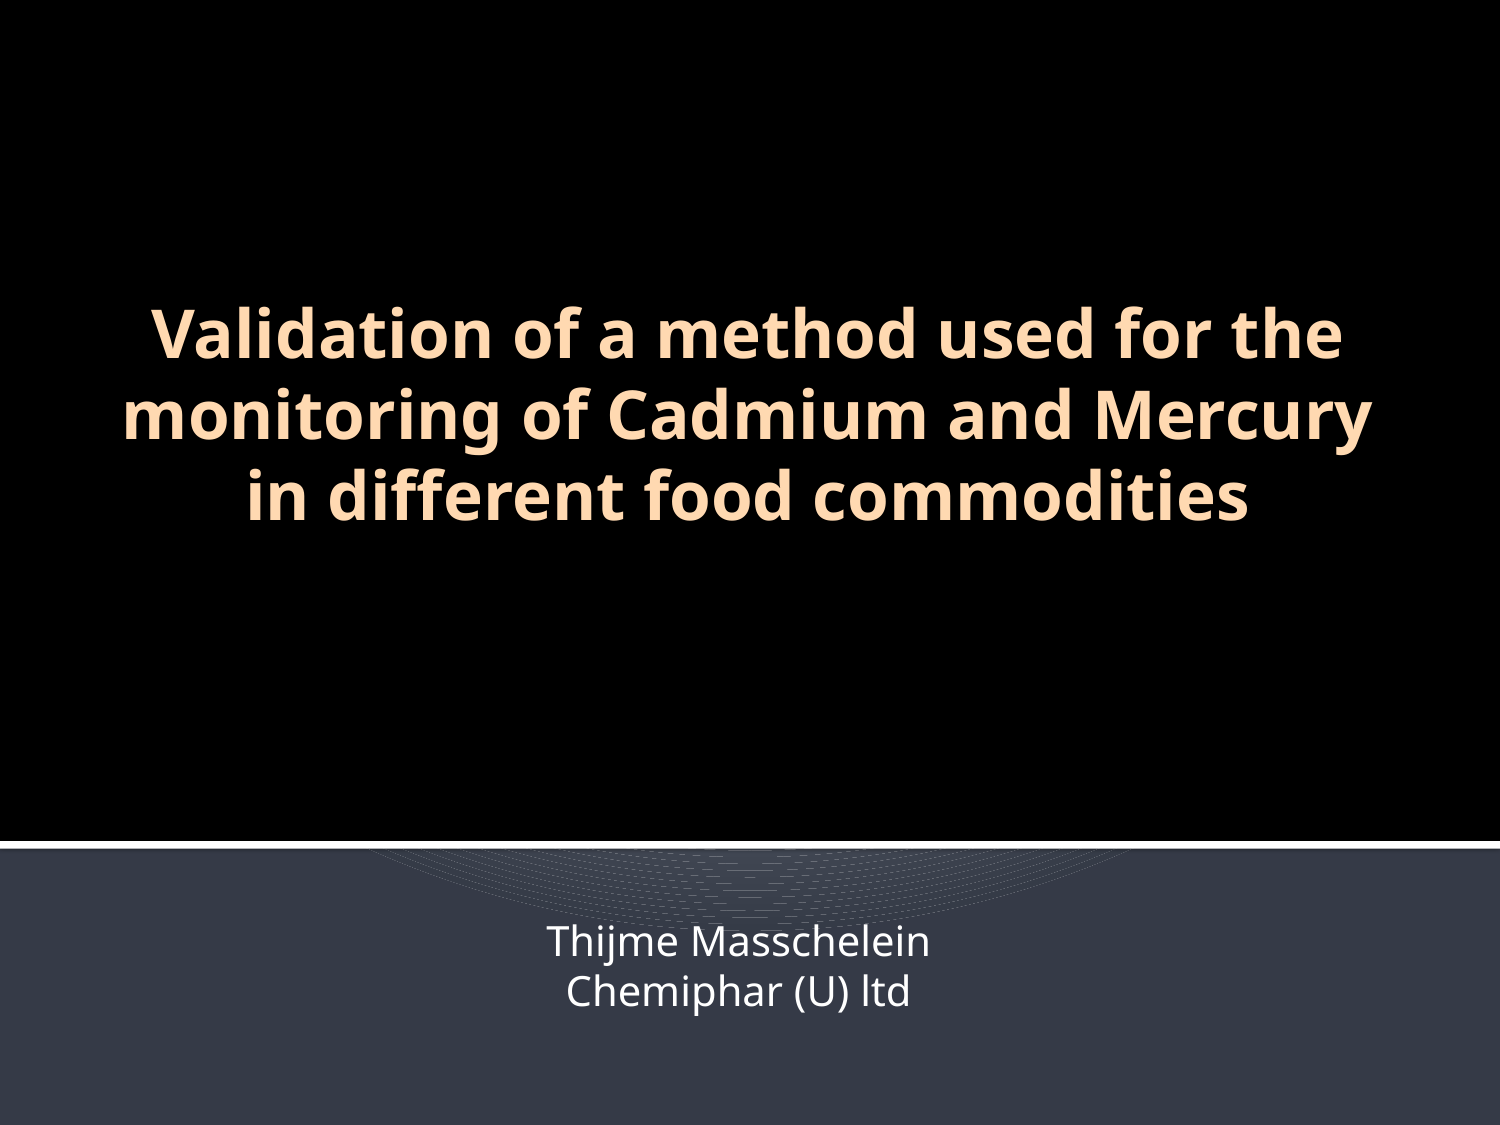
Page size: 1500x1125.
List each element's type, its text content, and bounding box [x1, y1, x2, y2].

title Validation of a method used for the monitoring of Cadmium and Mercury in different food commodities [100, 290, 1389, 591]
subtitle Thijme Masschelein Chemiphar (U) ltd [88, 727, 1377, 1016]
